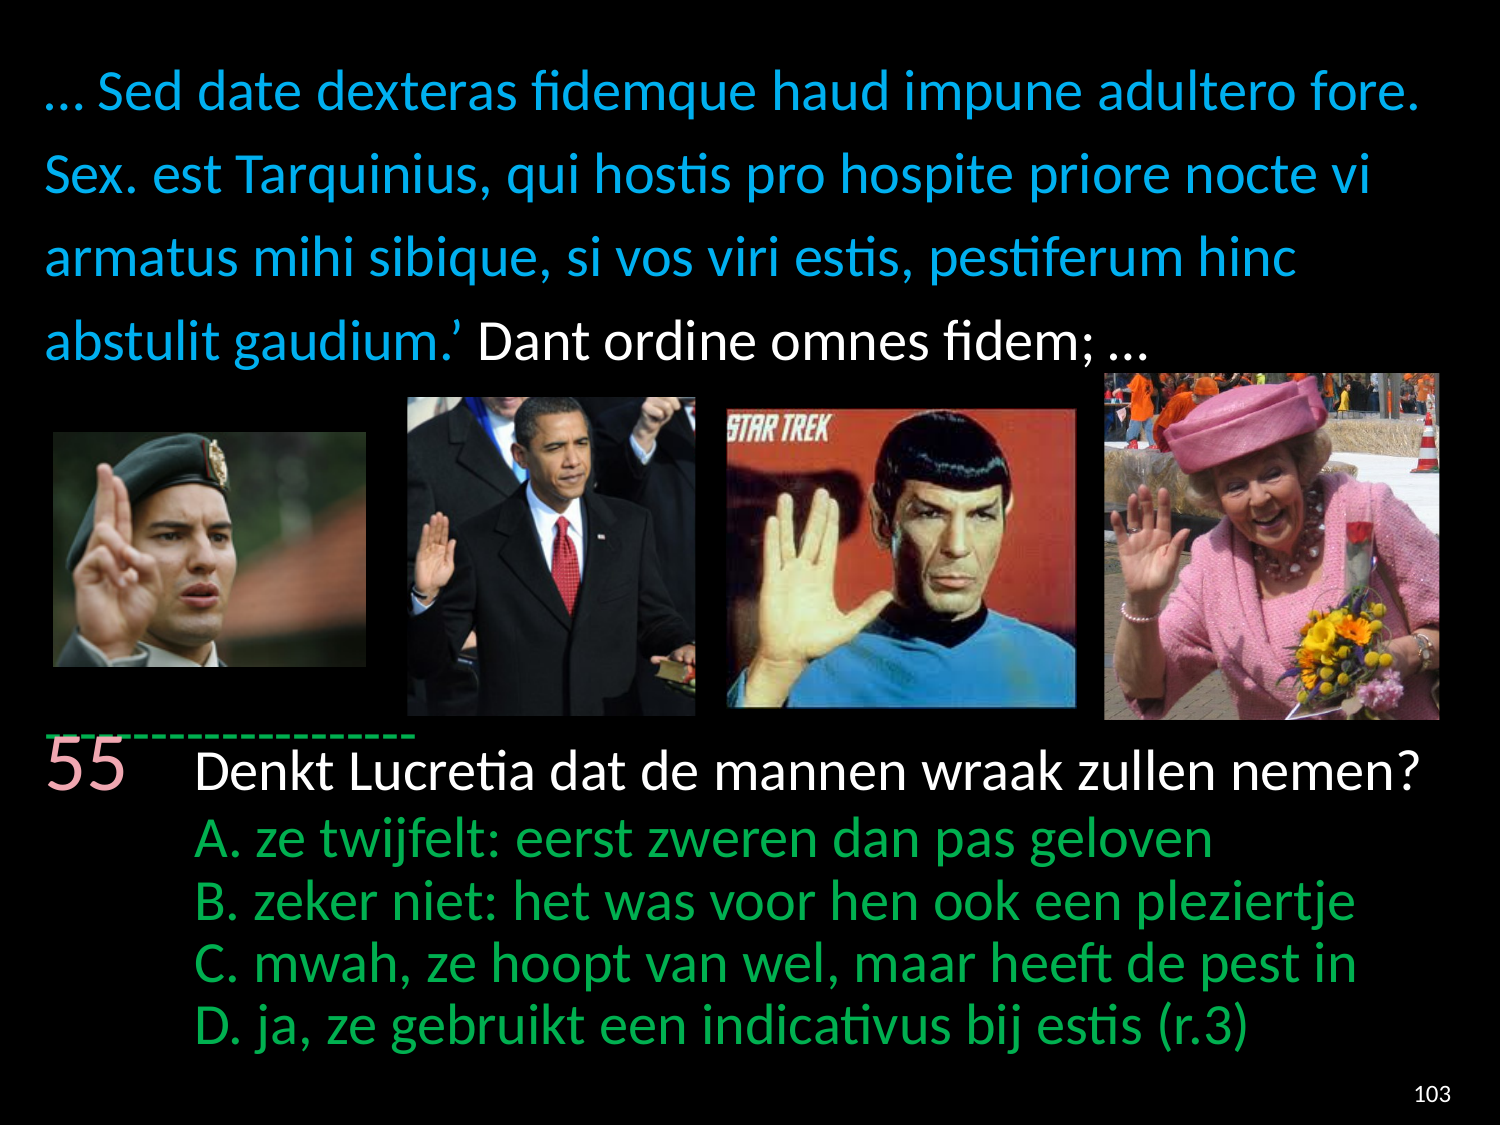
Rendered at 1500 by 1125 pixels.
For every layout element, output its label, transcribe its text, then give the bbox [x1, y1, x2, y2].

text_box [10, 0, 309, 114]
picture [407, 397, 696, 717]
slide_number 103 [1345, 1062, 1467, 1108]
picture [52, 432, 366, 667]
text_box --------------------- 55 Denkt Lucretia dat de mannen wraak zullen nemen? A. ze twijfelt: eerst zweren dan pas geloven B. zeker niet: het was voor hen ook een pleziertje C. mwah, ze hoopt van wel, maar heeft de pest in D. ja, ze gebruikt een indicativus bij estis (r.3) [29, 716, 1459, 1071]
picture [726, 408, 1077, 709]
text_box … Sed date dexteras fidemque haud impune adultero fore. Sex. est Tarquinius, qui hostis pro hospite priore nocte vi armatus mihi sibique, si vos viri estis, pestiferum hinc abstulit gaudium.’ Dant ordine omnes fidem; … [29, 30, 1471, 379]
picture [1104, 373, 1440, 720]
